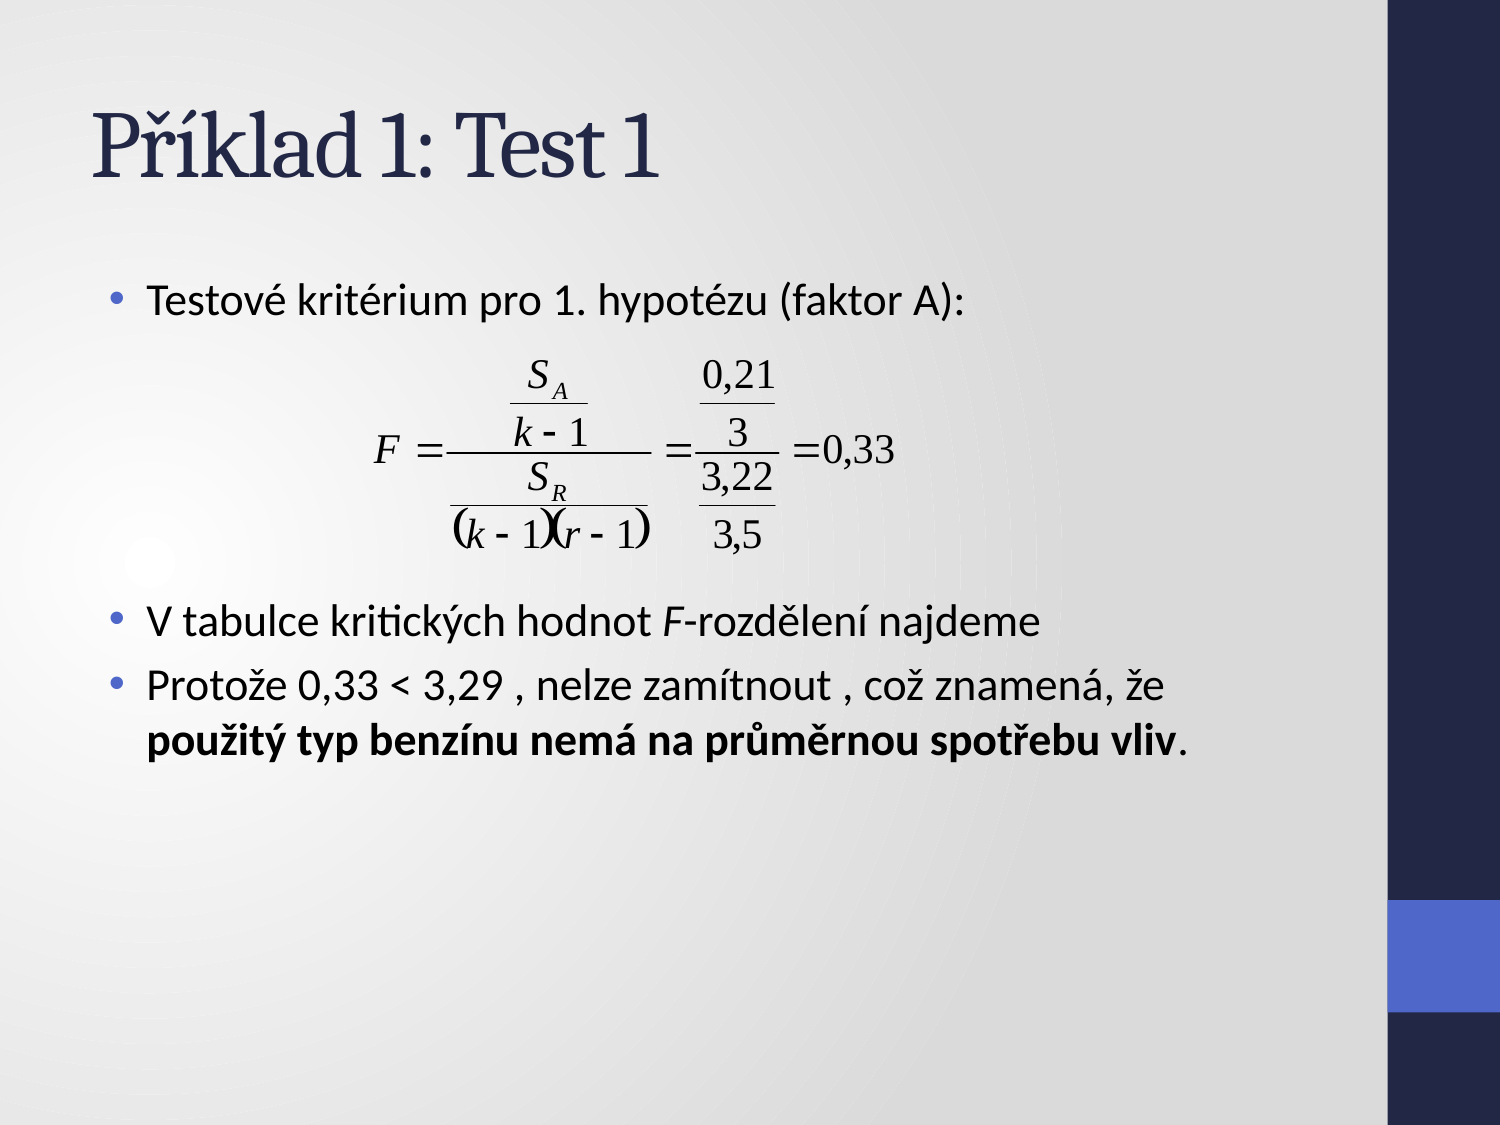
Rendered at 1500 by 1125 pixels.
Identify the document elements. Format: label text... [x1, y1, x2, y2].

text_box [365, 346, 903, 567]
title Příklad 1: Test 1 [75, 45, 1325, 233]
